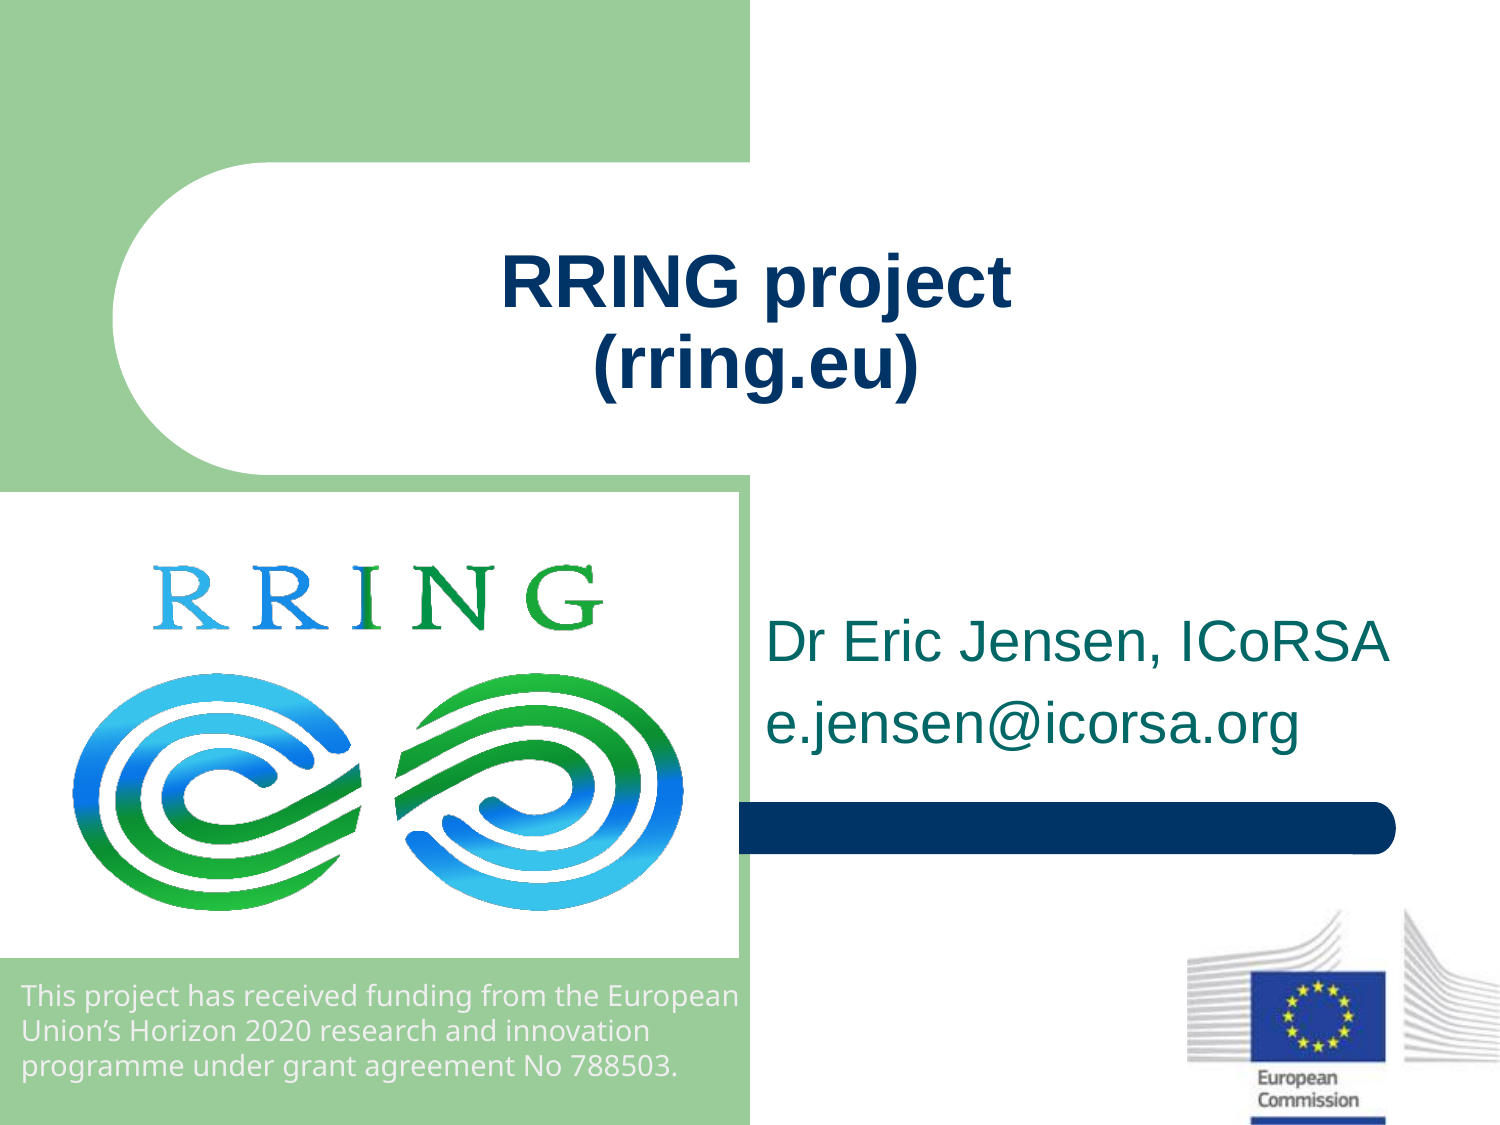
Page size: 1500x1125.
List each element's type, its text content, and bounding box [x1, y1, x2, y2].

title RRING project (rring.eu) [81, 167, 1432, 480]
text_box This project has received funding from the European Union’s Horizon 2020 research and innovation programme under grant agreement No 788503. [5, 969, 756, 1091]
picture [1187, 908, 1500, 1125]
picture [0, 491, 740, 958]
subtitle Dr Eric Jensen, ICoRSA e.jensen@icorsa.org [750, 479, 1459, 1090]
